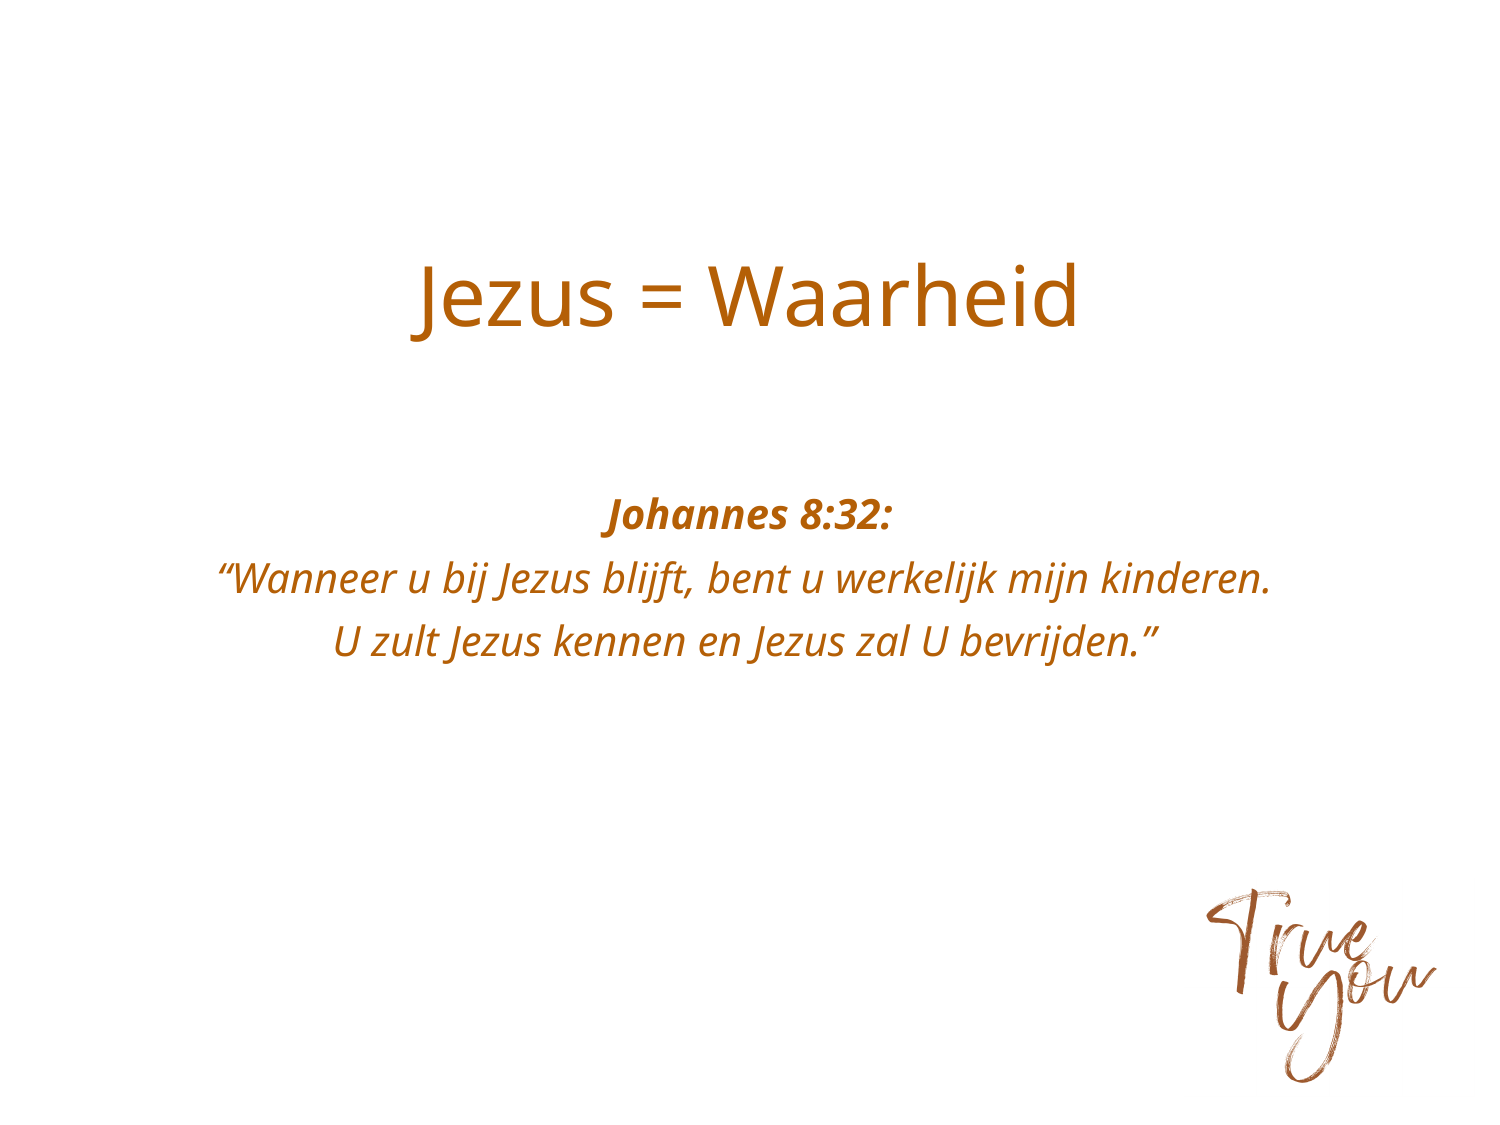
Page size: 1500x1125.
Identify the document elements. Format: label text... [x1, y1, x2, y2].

list Johannes 8:32: “Wanneer u bij Jezus blijft, bent u werkelijk mijn kinderen. U zult Jezus kennen en Jezus zal U bevrijden.” [75, 387, 1425, 738]
picture [1183, 877, 1476, 1097]
title Jezus = Waarheid [75, 199, 1425, 387]
